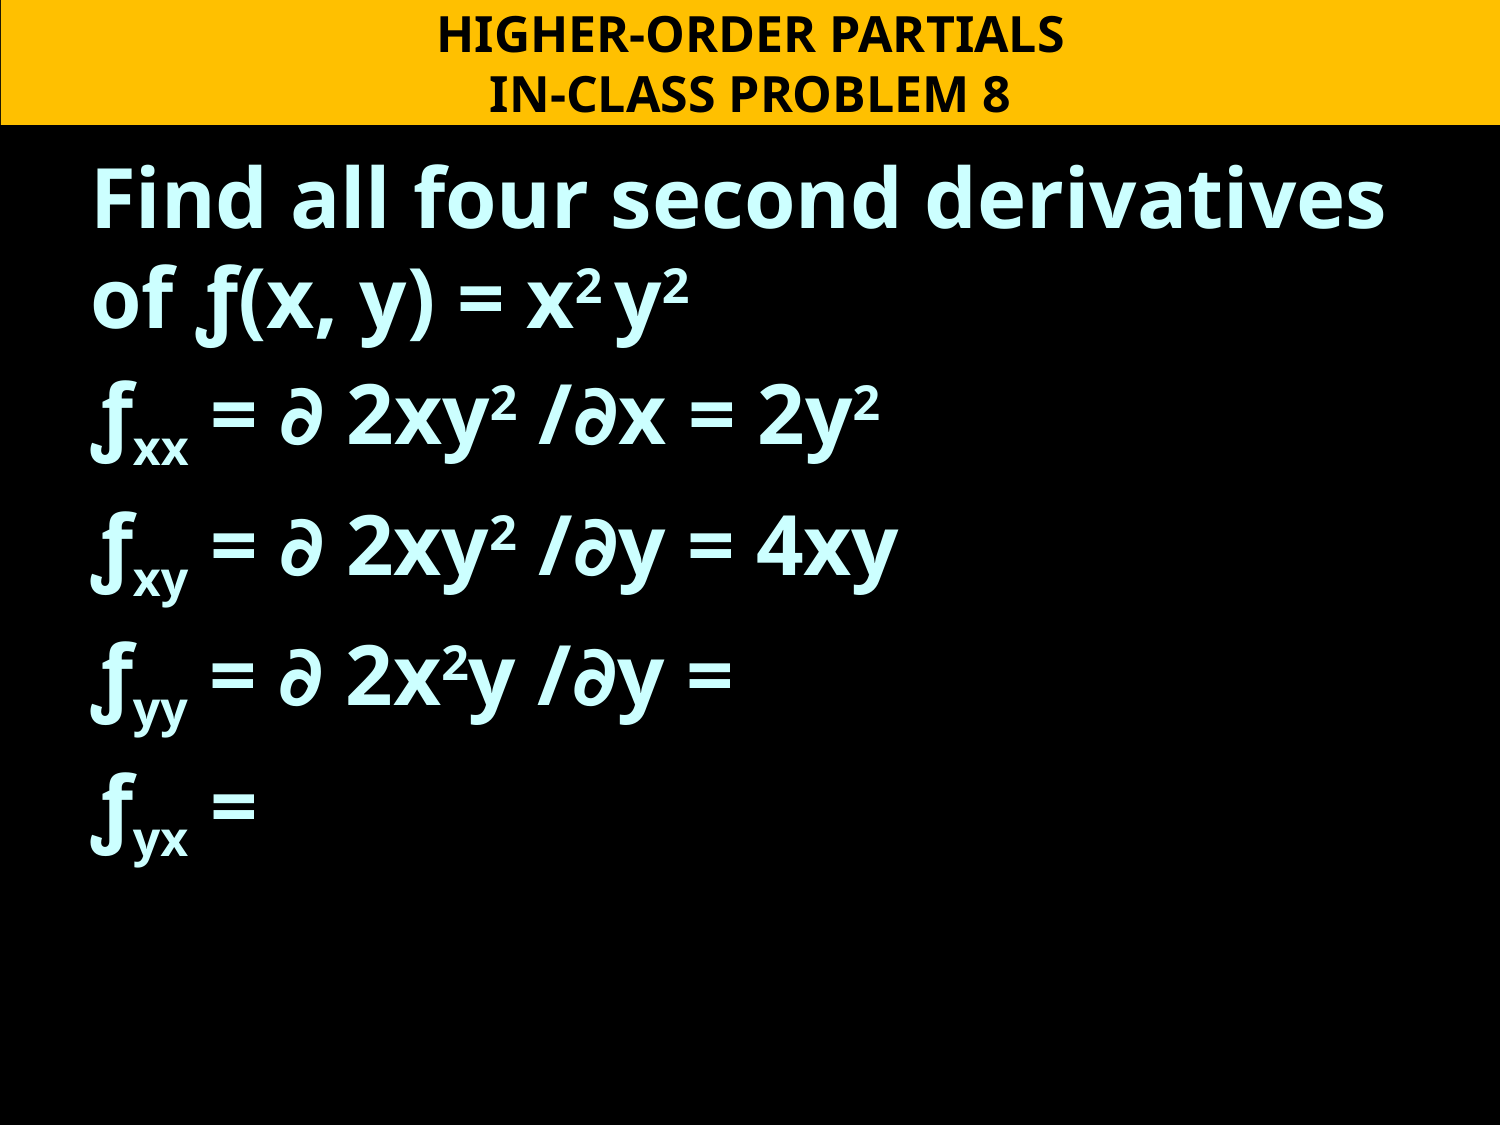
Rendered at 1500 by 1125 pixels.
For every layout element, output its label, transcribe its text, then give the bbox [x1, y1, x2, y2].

text_box HIGHER-ORDER PARTIALS IN-CLASS PROBLEM 8 [0, 0, 1500, 125]
list Find all four second derivatives of ƒ(x, y) = x2 y2 ƒxx = ∂ 2xy2 /∂x = 2y2 ƒxy = ∂ 2xy2 /∂y = 4xy ƒyy = ∂ 2x2y /∂y = ƒyx = [75, 137, 1425, 1063]
